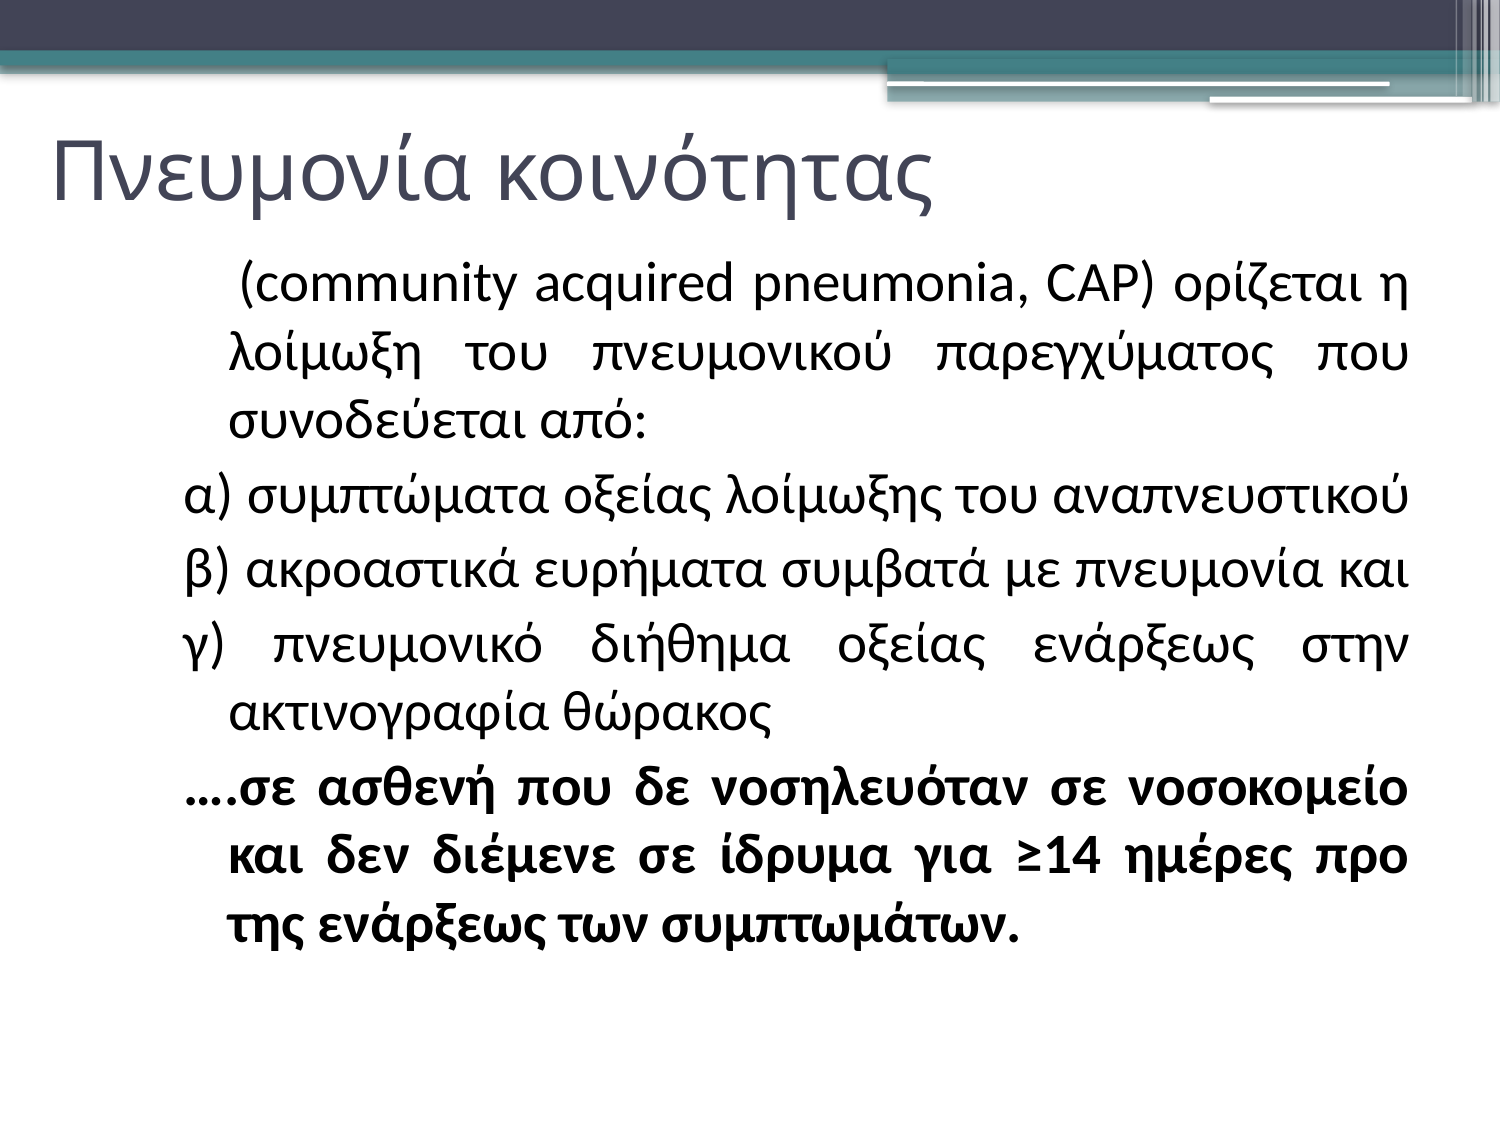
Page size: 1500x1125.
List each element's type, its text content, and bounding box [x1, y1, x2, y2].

title Πνευμονία κοινότητας [34, 79, 1385, 255]
list (community acquired pneumonia, CAP) ορίζεται η λοίμωξη του πνευμονικού παρεγχύματος που συνοδεύεται από: α) συμπτώματα οξείας λοίμωξης του αναπνευστικού β) ακροαστικά ευρήματα συμβατά με πνευμονία και γ) πνευμονικό διήθημα οξείας ενάρξεως στην ακτινογραφία θώρακος ….σε ασθενή που δε νοσηλευόταν σε νοσοκομείο και δεν διέμενε σε ίδρυμα για ≥14 ημέρες προ της ενάρξεως των συμπτωμάτων. [150, 237, 1425, 988]
